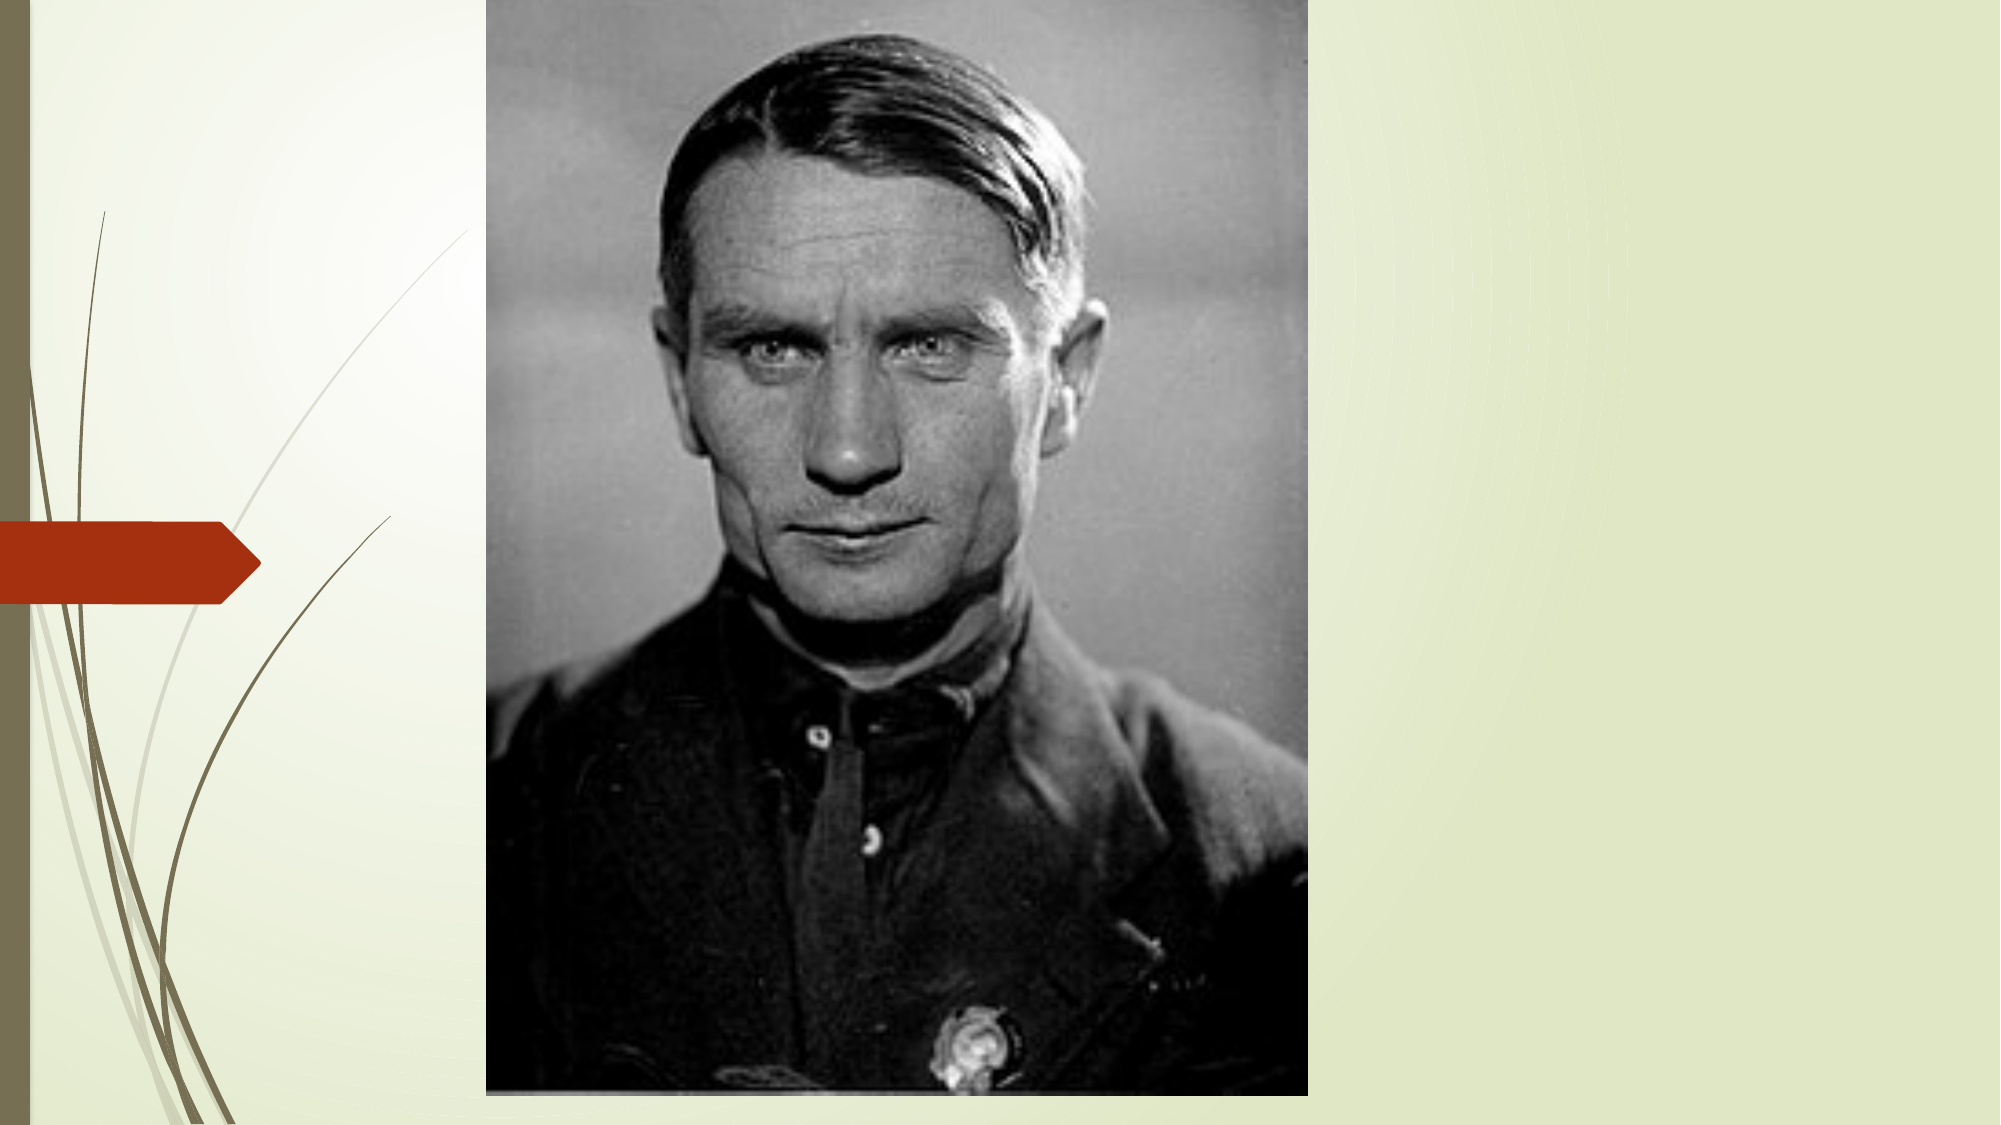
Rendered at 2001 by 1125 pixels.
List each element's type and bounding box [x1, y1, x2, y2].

picture [485, 0, 1308, 1096]
